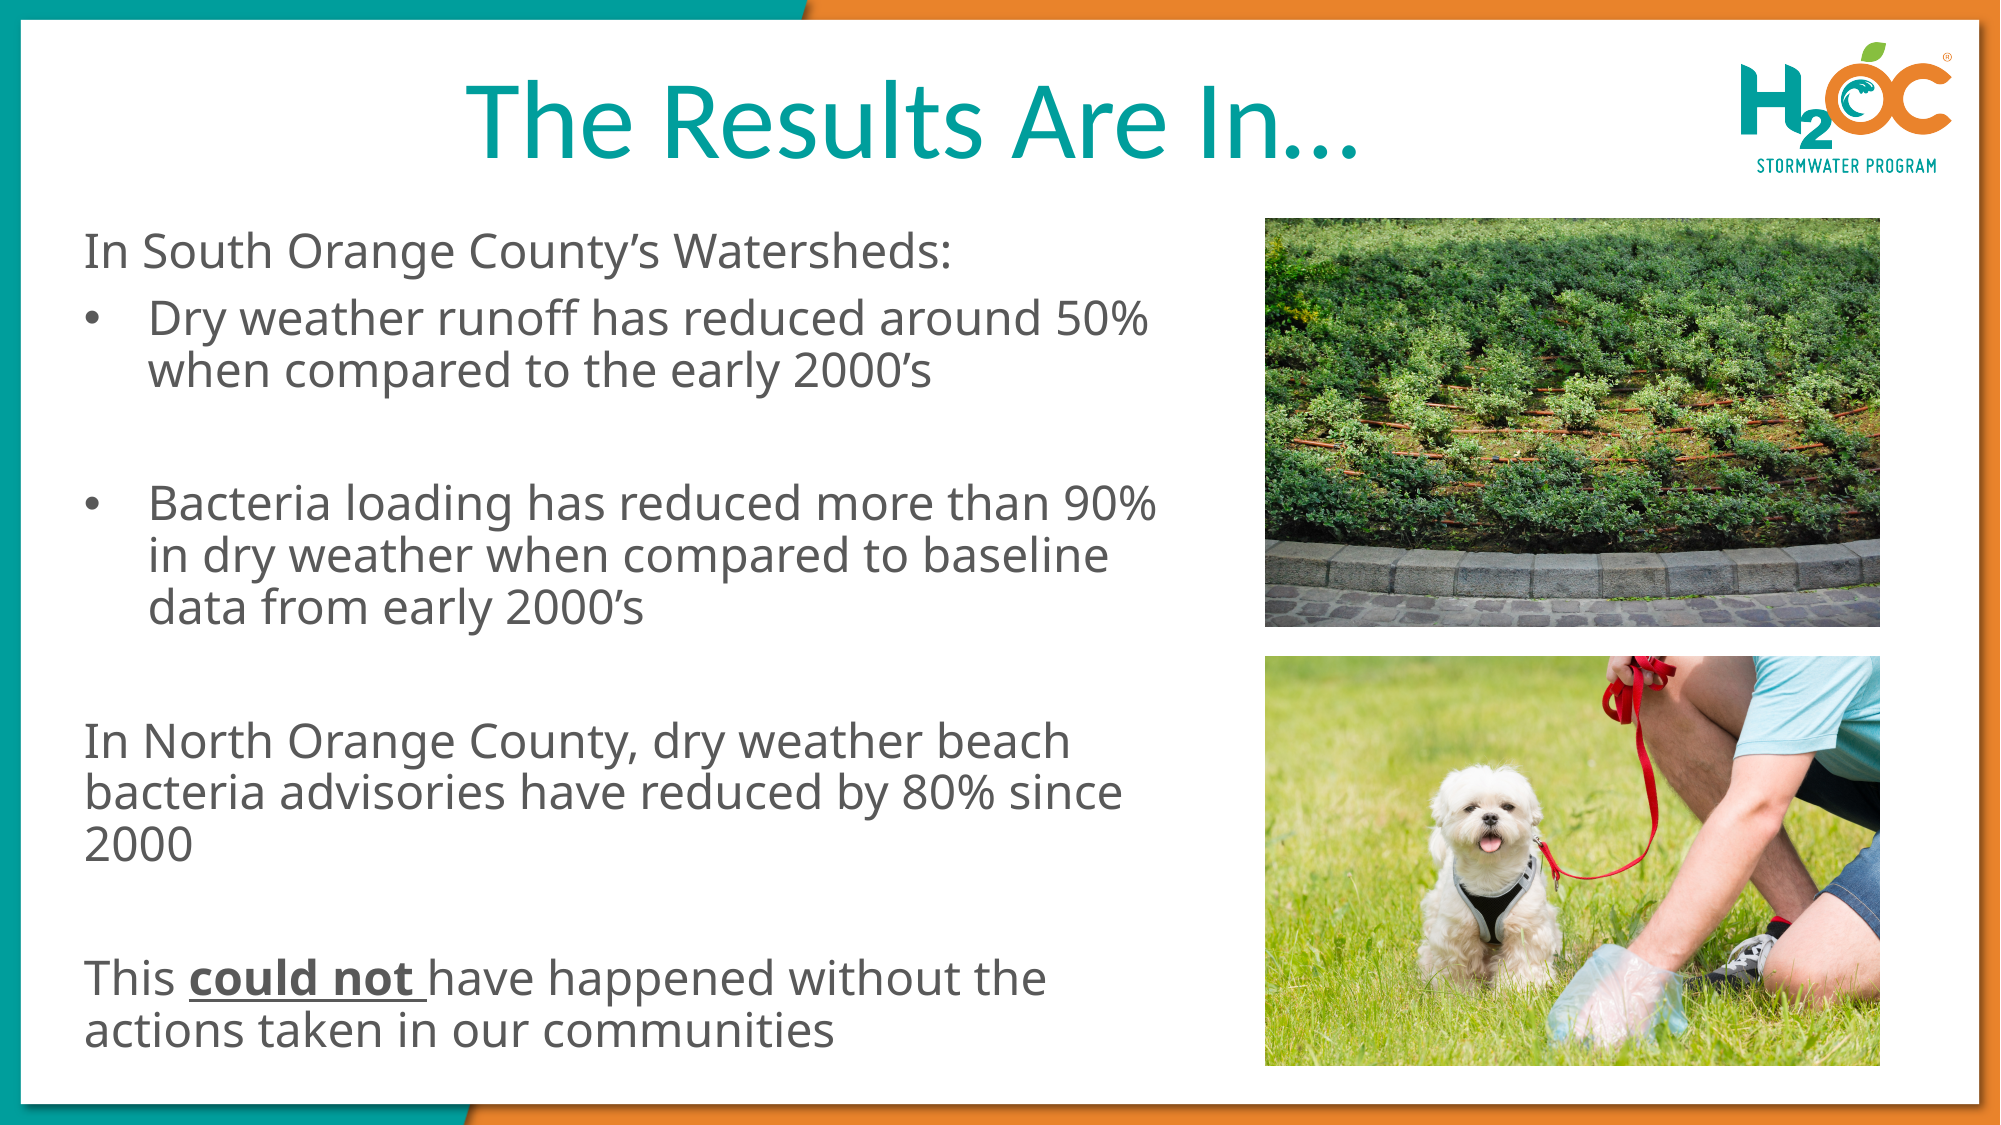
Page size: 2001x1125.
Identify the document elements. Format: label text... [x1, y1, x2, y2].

picture [0, 0, 2000, 1125]
title The Results Are In… [69, 27, 1758, 189]
text_box In South Orange County’s Watersheds: Dry weather runoff has reduced around 50% when compared to the early 2000’s Bacteria loading has reduced more than 90% in dry weather when compared to baseline data from early 2000’s In North Orange County, dry weather beach bacteria advisories have reduced by 80% since 2000 This could not have happened without the actions taken in our communities [69, 218, 1204, 1067]
